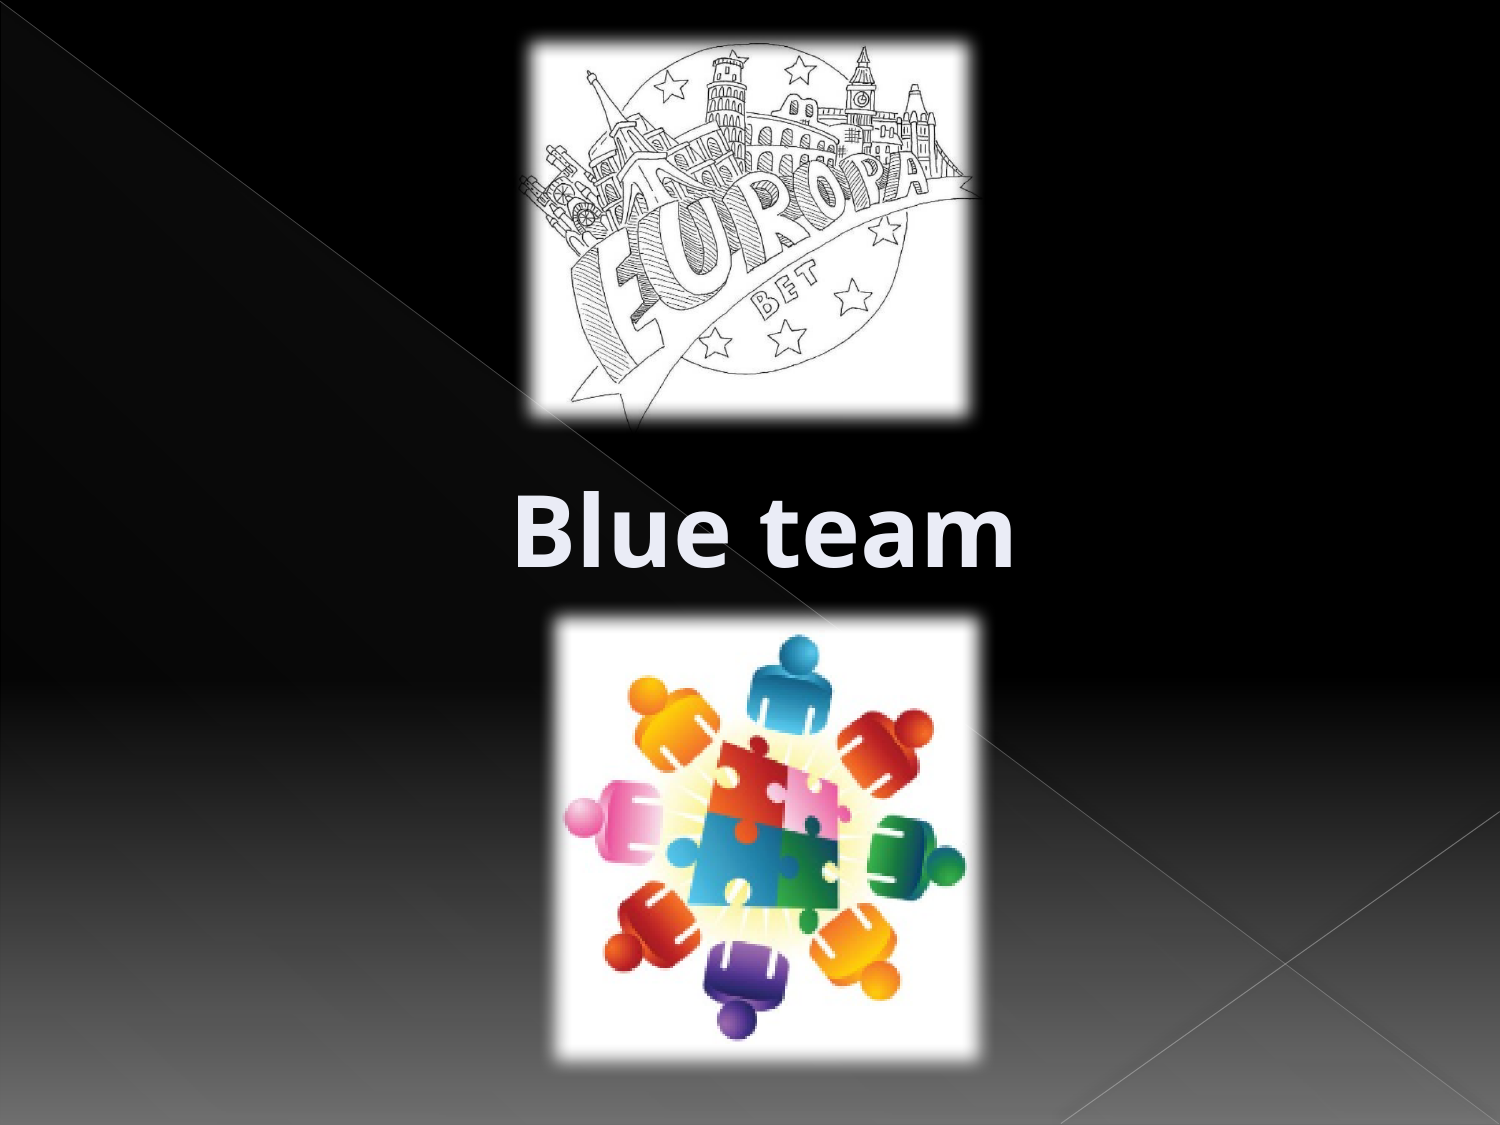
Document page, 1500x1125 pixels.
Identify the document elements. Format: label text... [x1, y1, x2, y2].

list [512, 24, 987, 435]
title Blue team [50, 412, 1400, 642]
picture [537, 599, 998, 1079]
